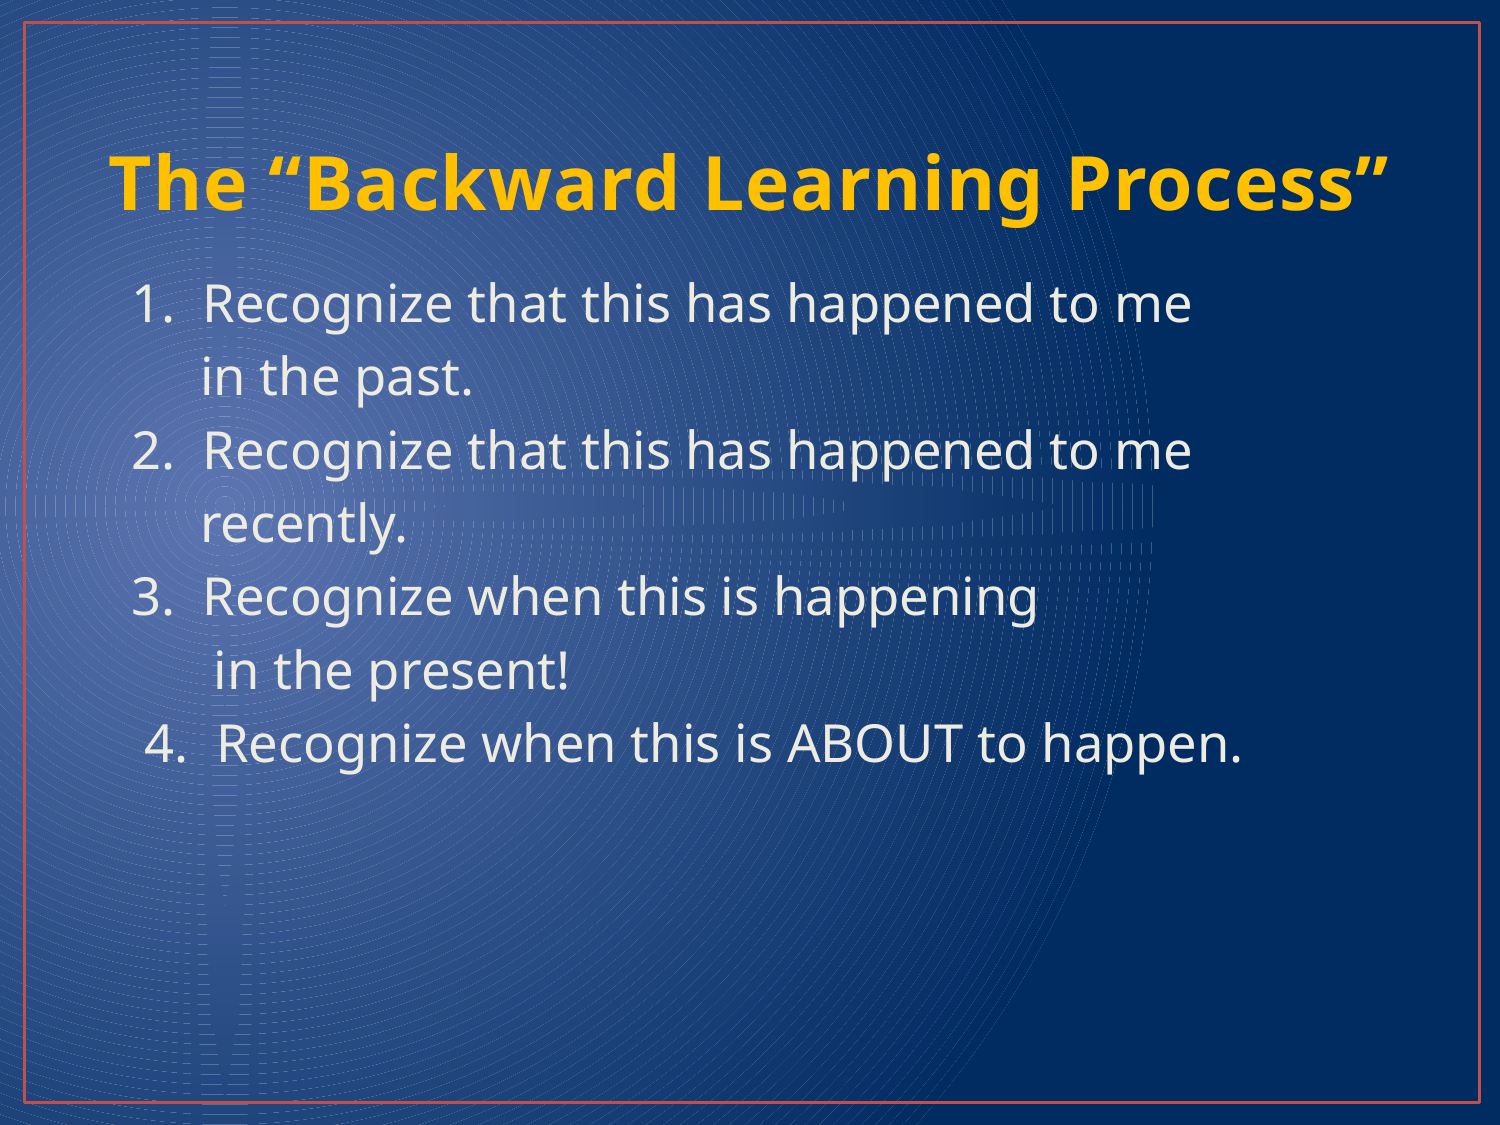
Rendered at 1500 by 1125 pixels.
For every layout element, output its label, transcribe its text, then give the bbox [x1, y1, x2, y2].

title The “Backward Learning Process” [75, 45, 1425, 233]
list 1. Recognize that this has happened to me in the past. 2. Recognize that this has happened to me recently. 3. Recognize when this is happening in the present! 4. Recognize when this is ABOUT to happen. [75, 262, 1425, 1005]
